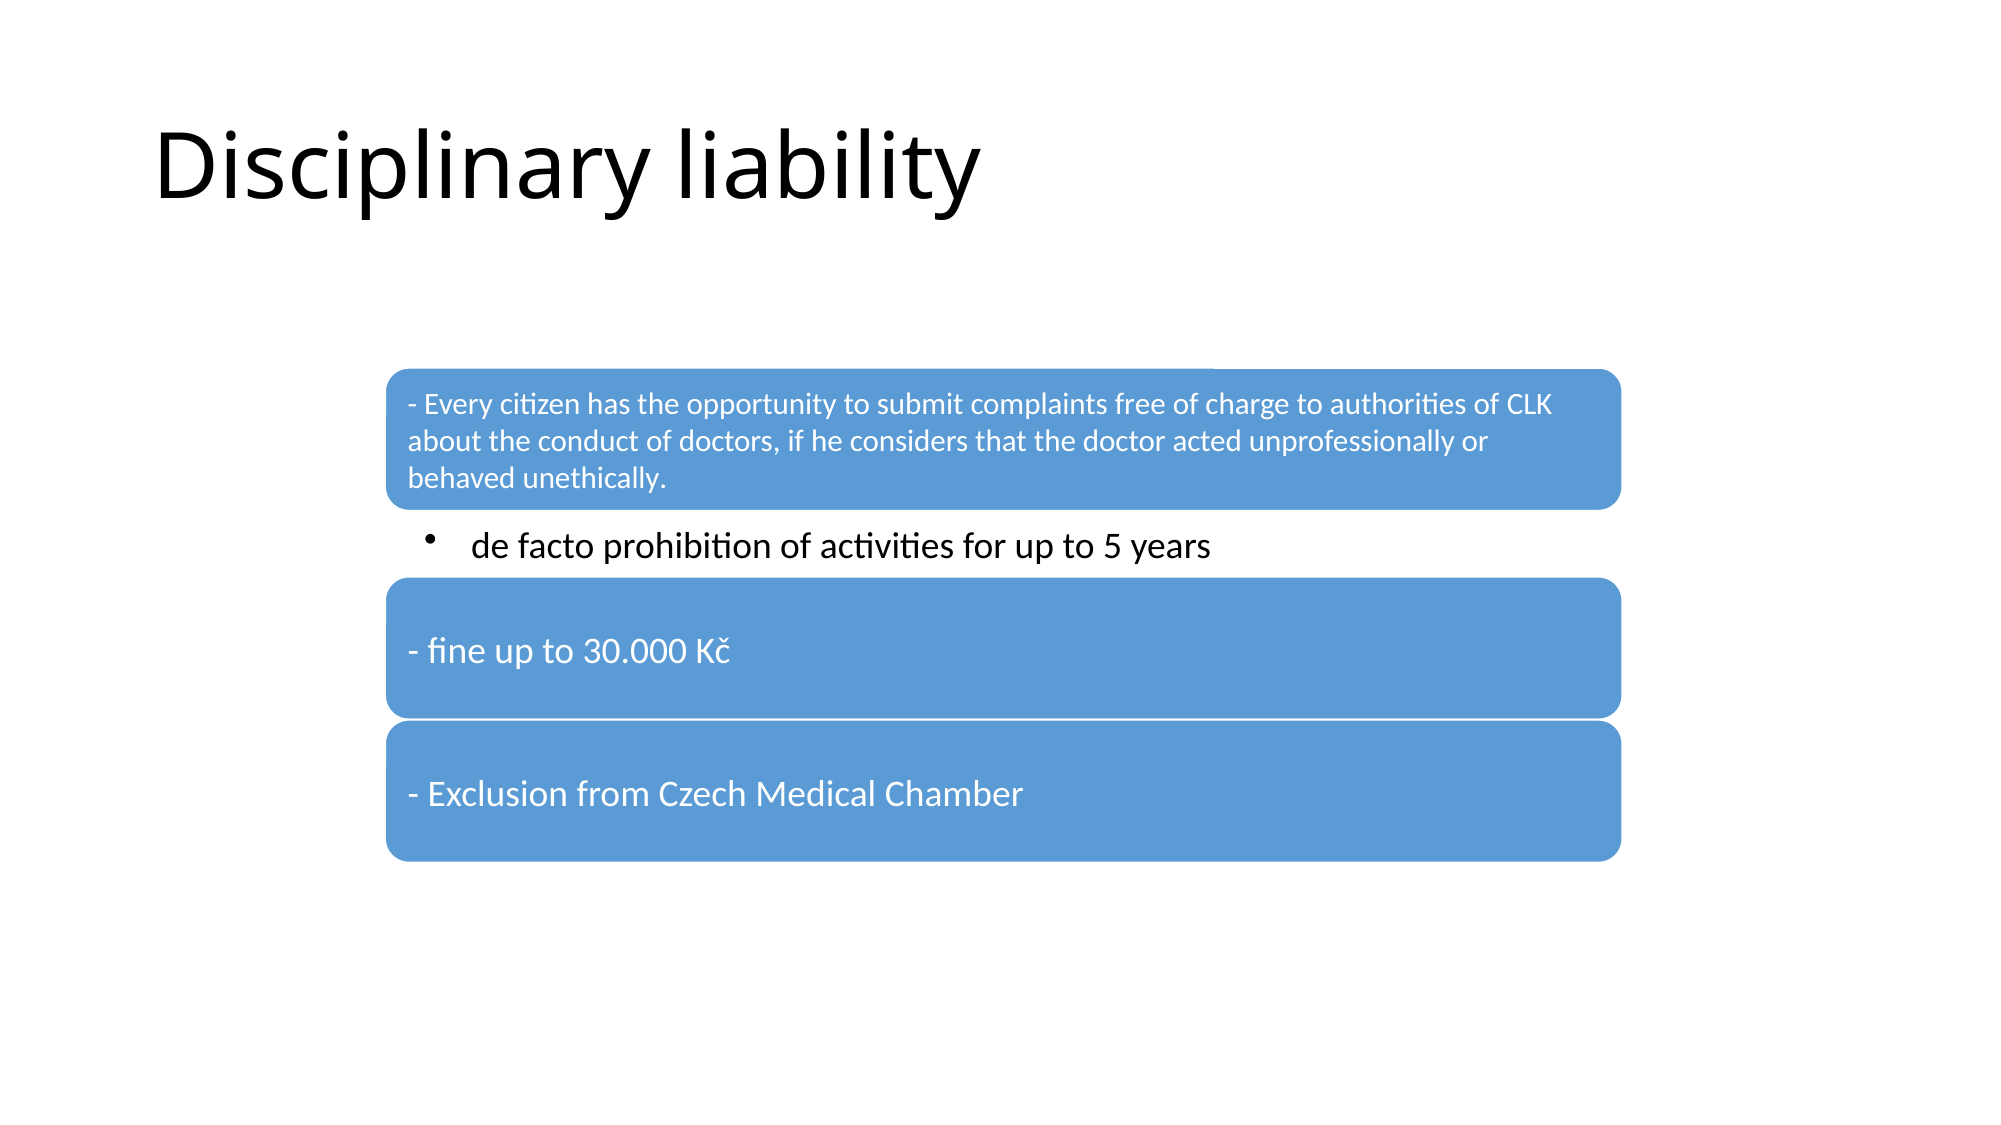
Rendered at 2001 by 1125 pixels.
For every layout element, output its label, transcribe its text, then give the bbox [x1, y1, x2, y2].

title Disciplinary liability [137, 59, 1863, 278]
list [384, 367, 1623, 863]
